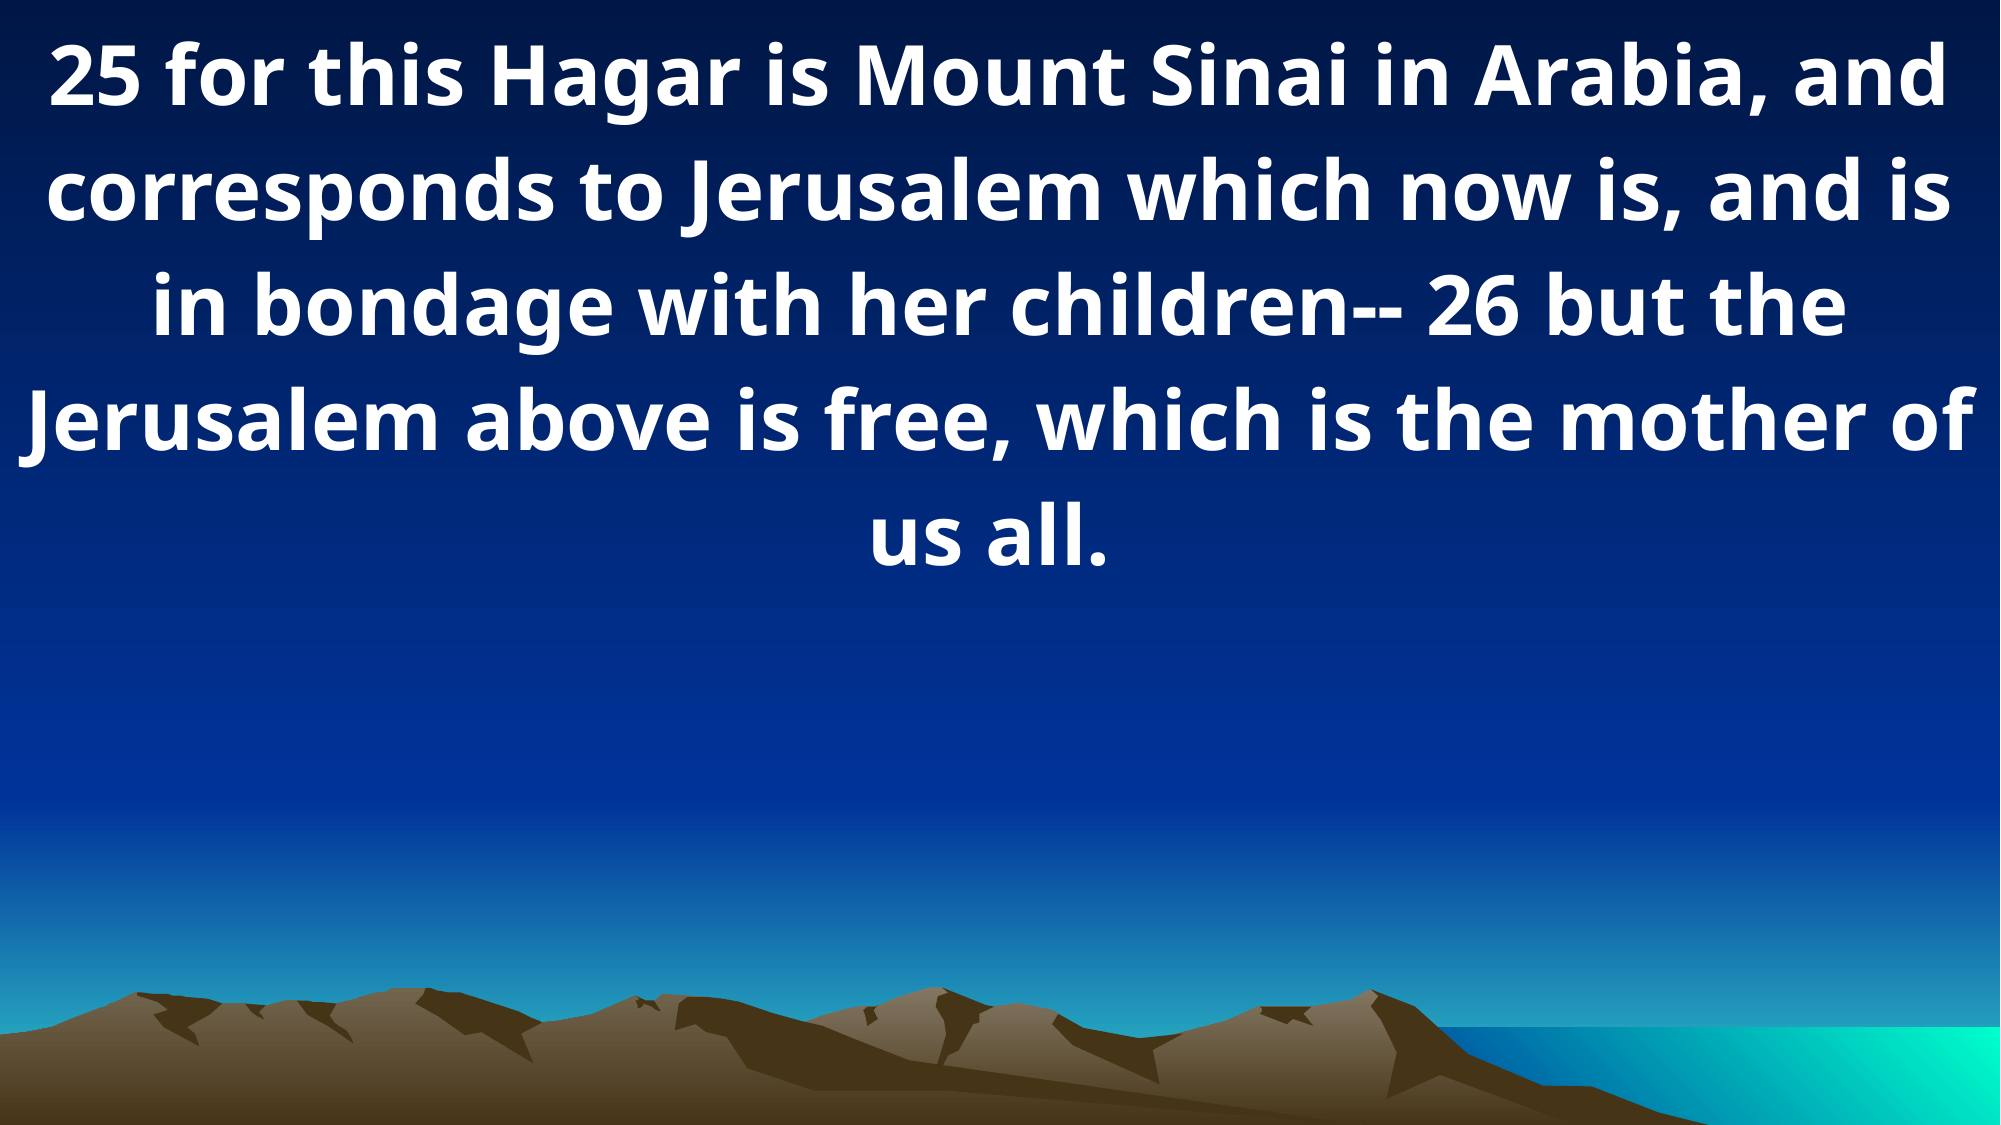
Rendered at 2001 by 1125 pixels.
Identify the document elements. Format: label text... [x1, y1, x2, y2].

text_box 25 for this Hagar is Mount Sinai in Arabia, and corresponds to Jerusalem which now is, and is in bondage with her children-- 26 but the Jerusalem above is free, which is the mother of us all. [0, 0, 2000, 900]
